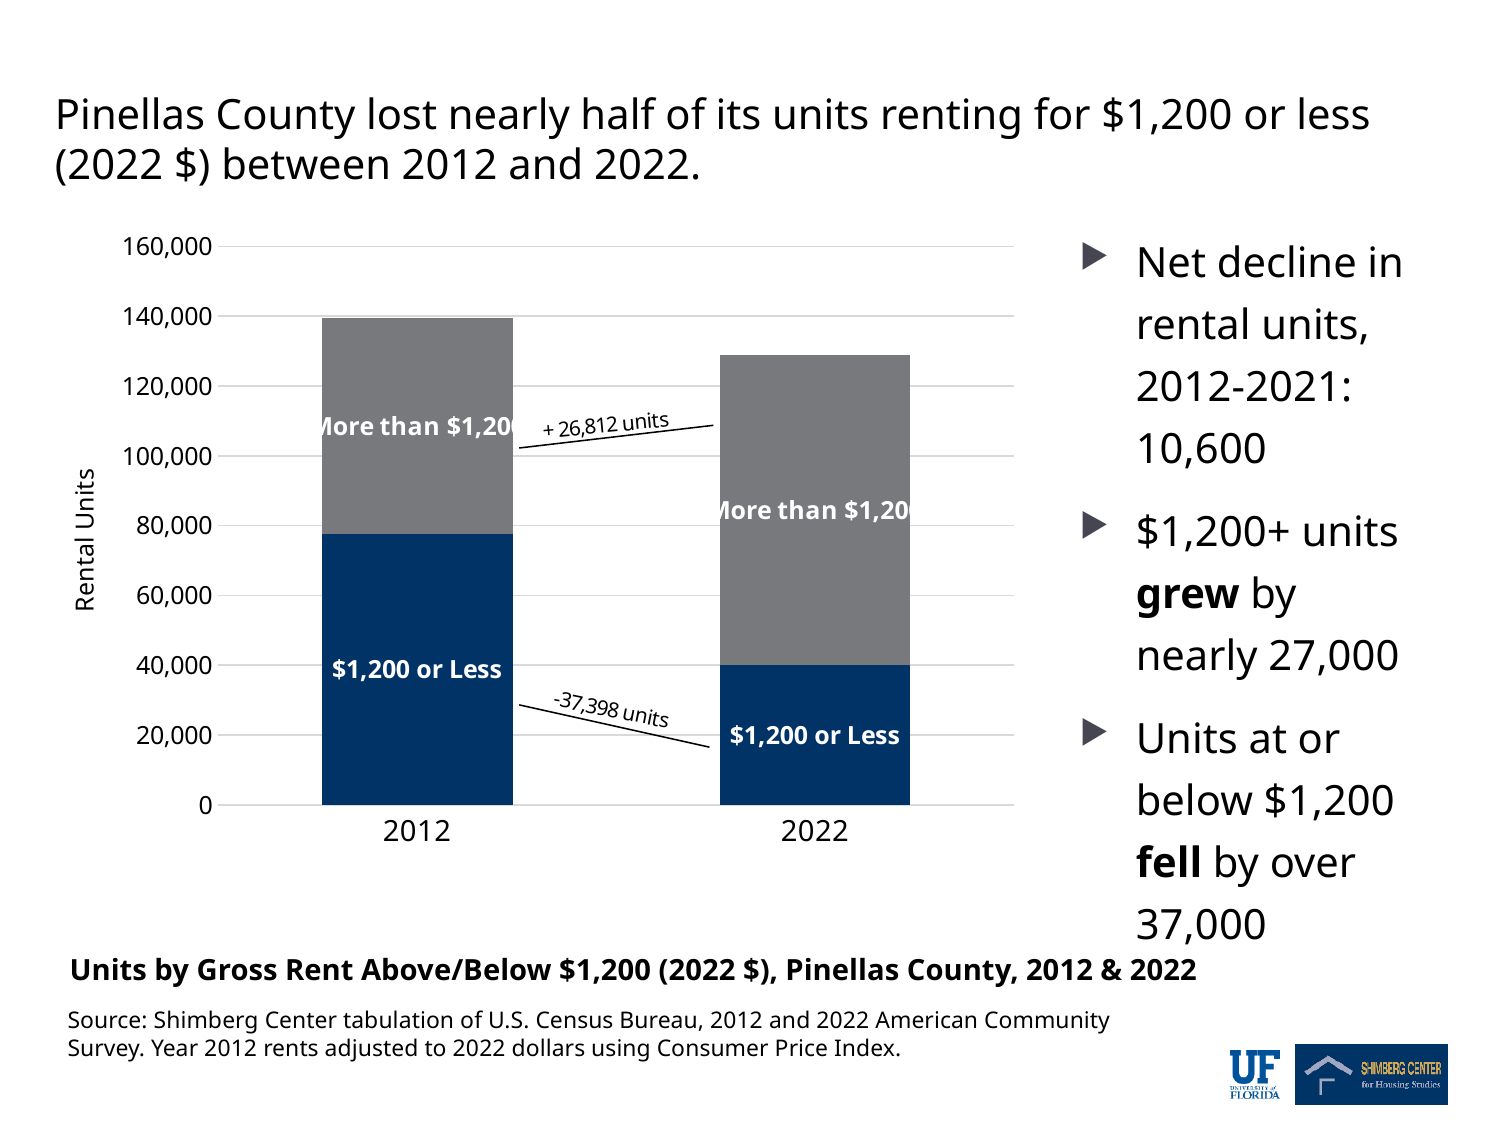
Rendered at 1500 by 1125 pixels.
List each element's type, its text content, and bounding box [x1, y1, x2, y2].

text_box Units by Gross Rent Above/Below $1,200 (2022 $), Pinellas County, 2012 & 2022 [54, 939, 1372, 994]
title Pinellas County lost nearly half of its units renting for $1,200 or less (2022 $) between 2012 and 2022. [39, 95, 1441, 196]
text_box Source: Shimberg Center tabulation of U.S. Census Bureau, 2012 and 2022 American Community Survey. Year 2012 rents adjusted to 2022 dollars using Consumer Price Index. [52, 998, 1194, 1069]
chart [59, 222, 1043, 903]
text_box Net decline in rental units, 2012-2021: 10,600 $1,200+ units grew by nearly 27,000 Units at or below $1,200 fell by over 37,000 [1064, 215, 1441, 967]
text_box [1229, 1044, 1448, 1105]
